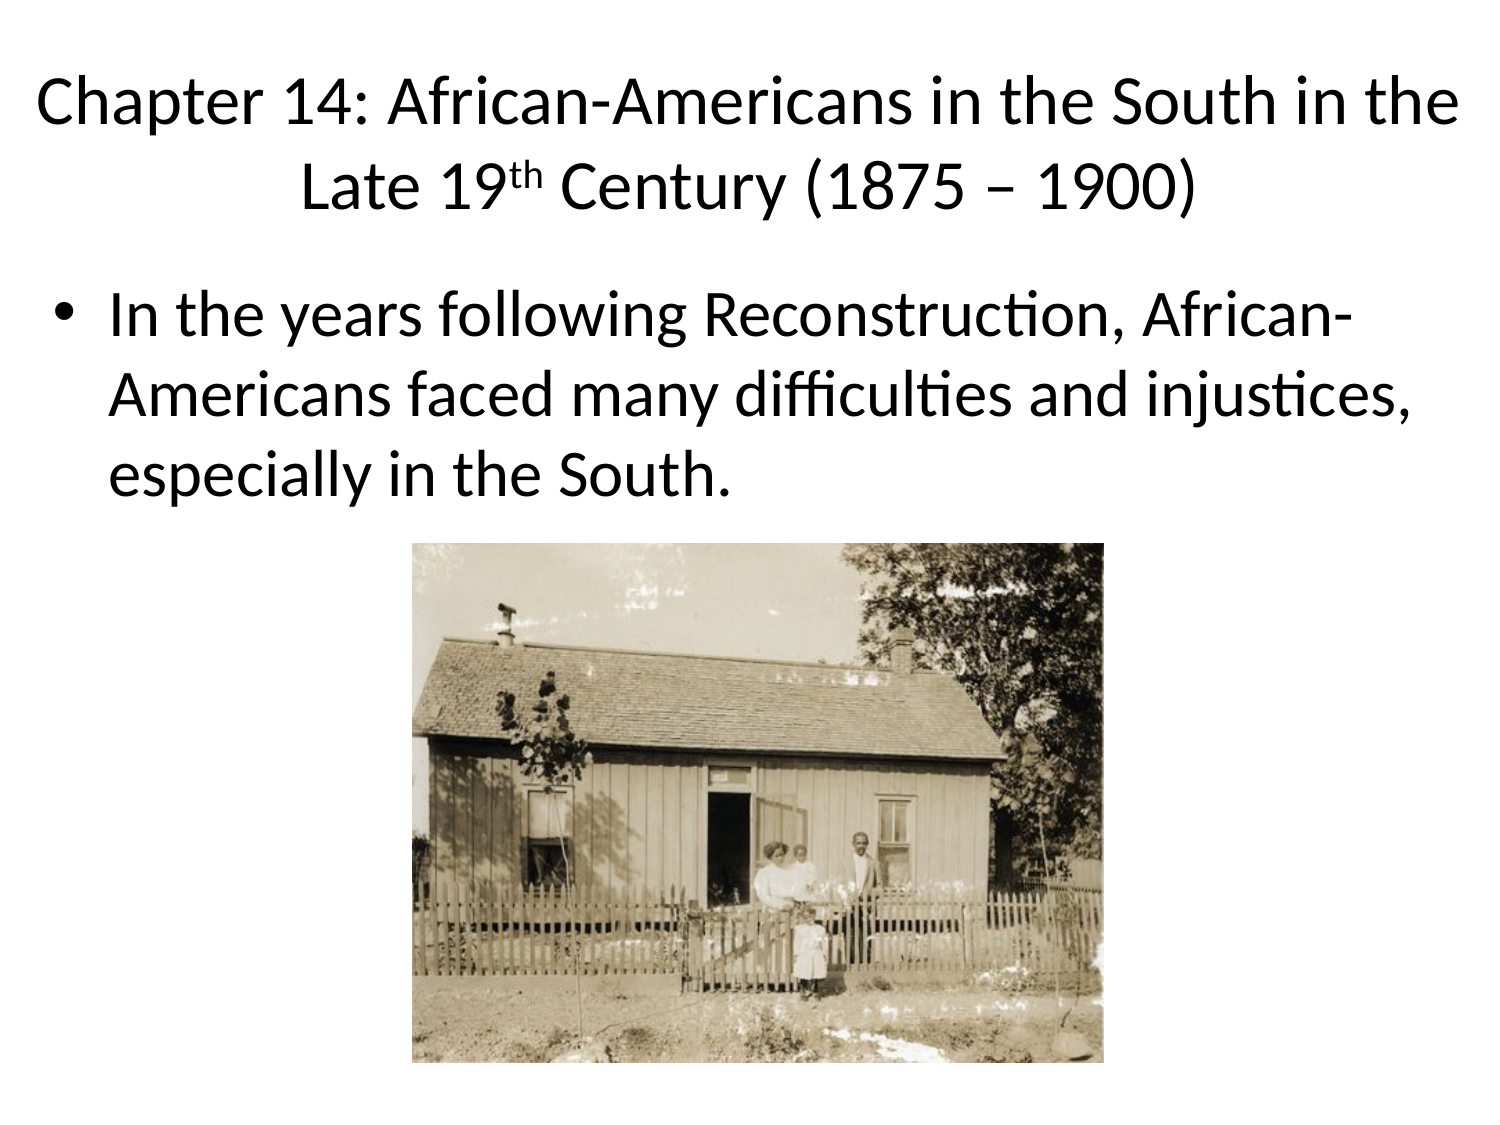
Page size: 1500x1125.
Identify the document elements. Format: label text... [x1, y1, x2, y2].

list In the years following Reconstruction, African-Americans faced many difficulties and injustices, especially in the South. [37, 262, 1463, 1005]
picture [412, 542, 1104, 1063]
title Chapter 14: African-Americans in the South in the Late 19th Century (1875 – 1900) [0, 45, 1500, 233]
